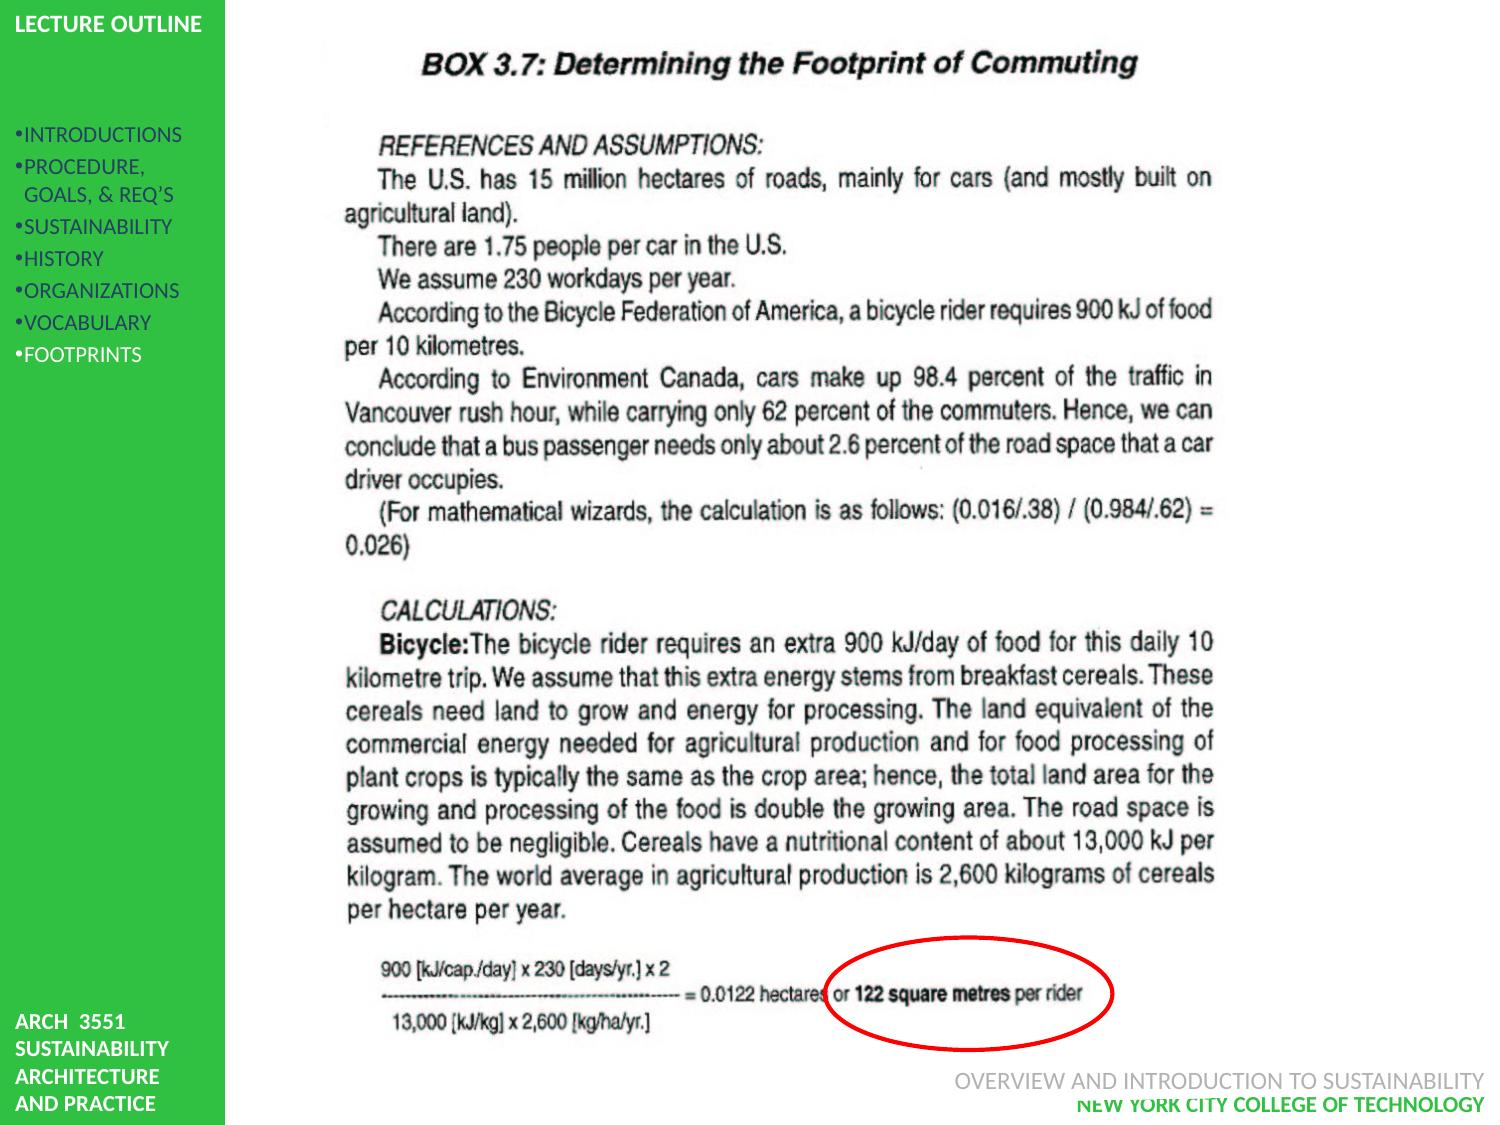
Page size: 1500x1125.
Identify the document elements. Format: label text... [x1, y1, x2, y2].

list INTRODUCTIONS PROCEDURE, GOALS, & REQ’S SUSTAINABILITY HISTORY ORGANIZATIONS VOCABULARY FOOTPRINTS [0, 112, 225, 950]
footer OVERVIEW AND INTRODUCTION TO SUSTAINABILITY [1231, 1050, 1500, 1110]
picture [321, 25, 1237, 1113]
